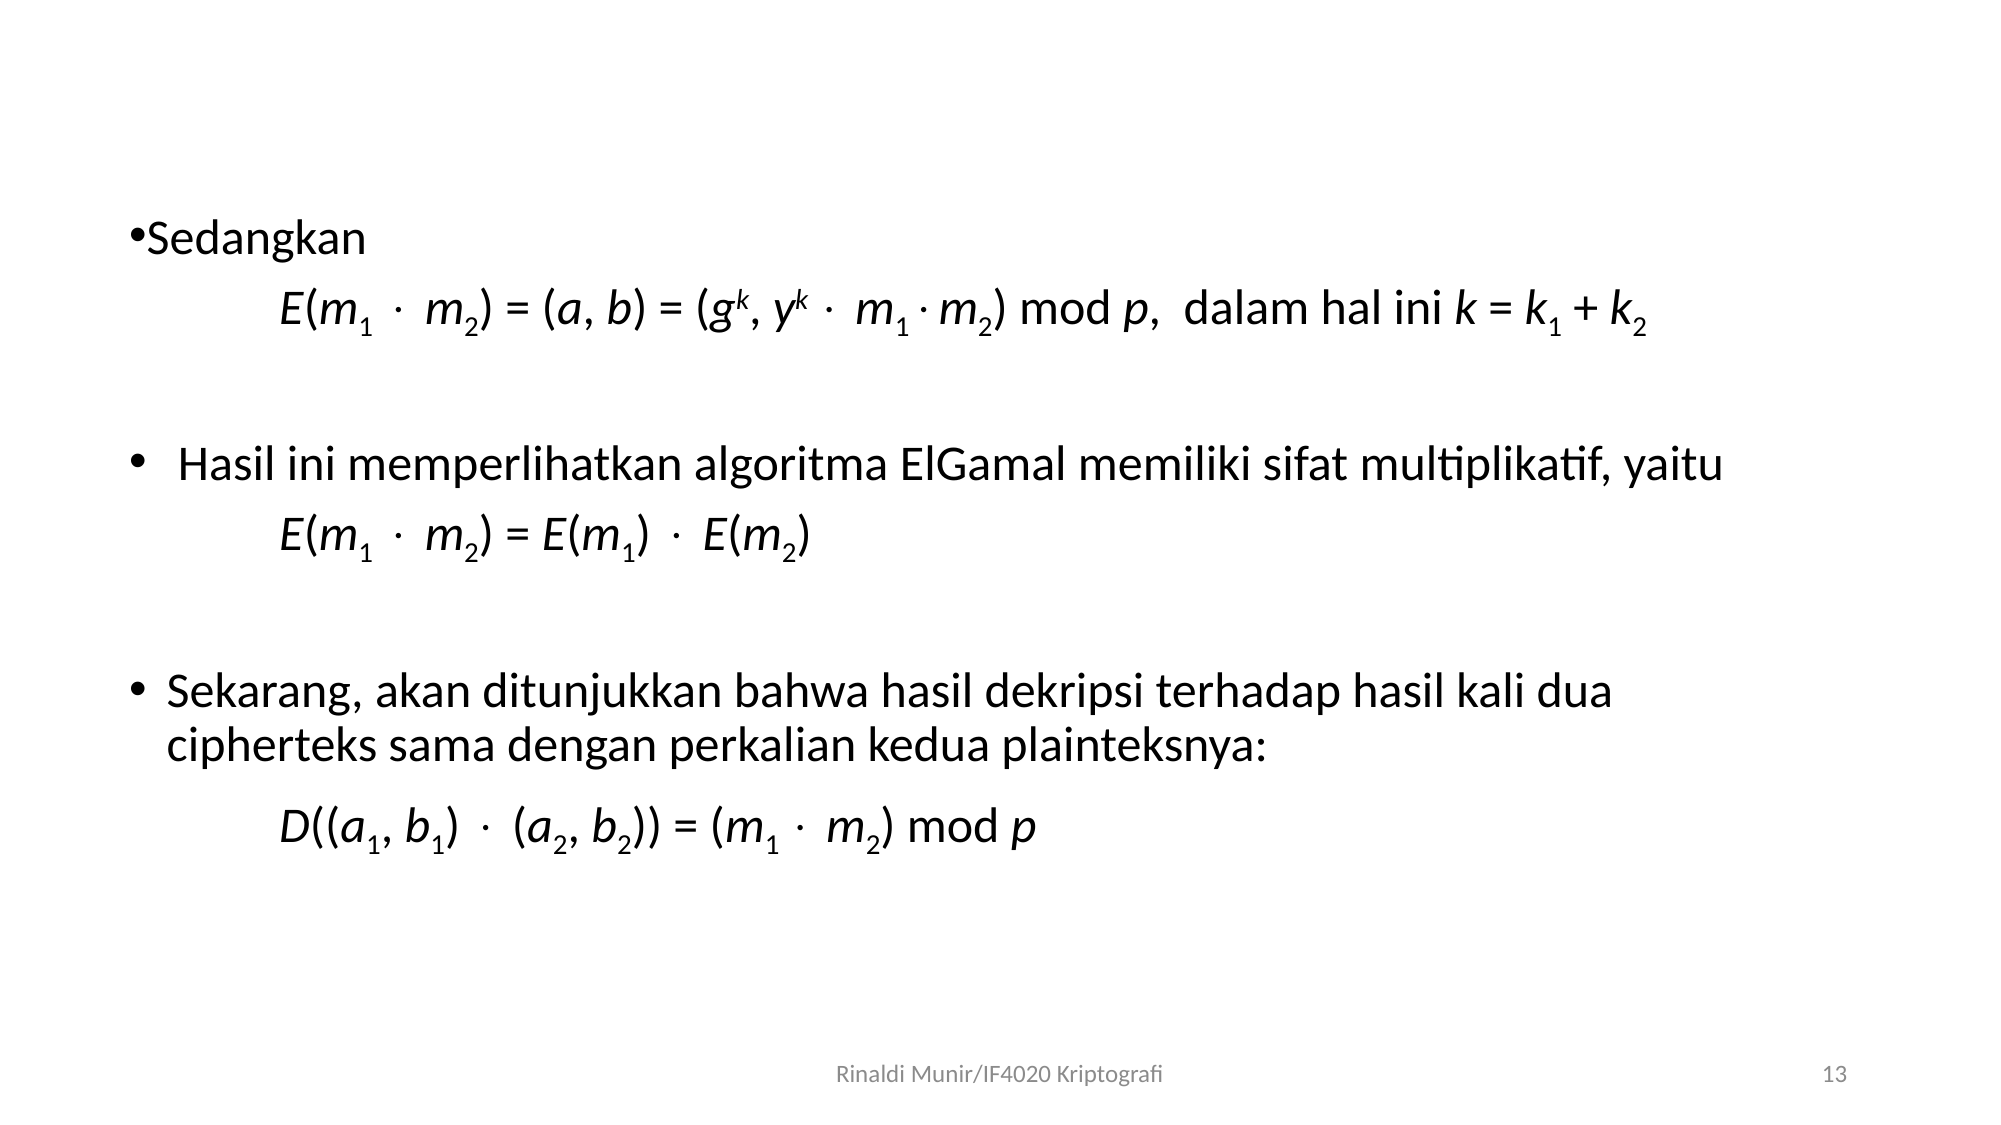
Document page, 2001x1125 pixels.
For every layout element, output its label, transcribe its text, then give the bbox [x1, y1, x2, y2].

footer Rinaldi Munir/IF4020 Kriptografi [662, 1042, 1338, 1103]
slide_number 13 [1412, 1042, 1863, 1103]
list Sedangkan E(m1  m2) = (a, b) = (gk, yk  m1m2) mod p, dalam hal ini k = k1 + k2 Hasil ini memperlihatkan algoritma ElGamal memiliki sifat multiplikatif, yaitu E(m1  m2) = E(m1)  E(m2) Sekarang, akan ditunjukkan bahwa hasil dekripsi terhadap hasil kali dua cipherteks sama dengan perkalian kedua plainteksnya: D((a1, b1)  (a2, b2)) = (m1  m2) mod p [114, 187, 1840, 1043]
